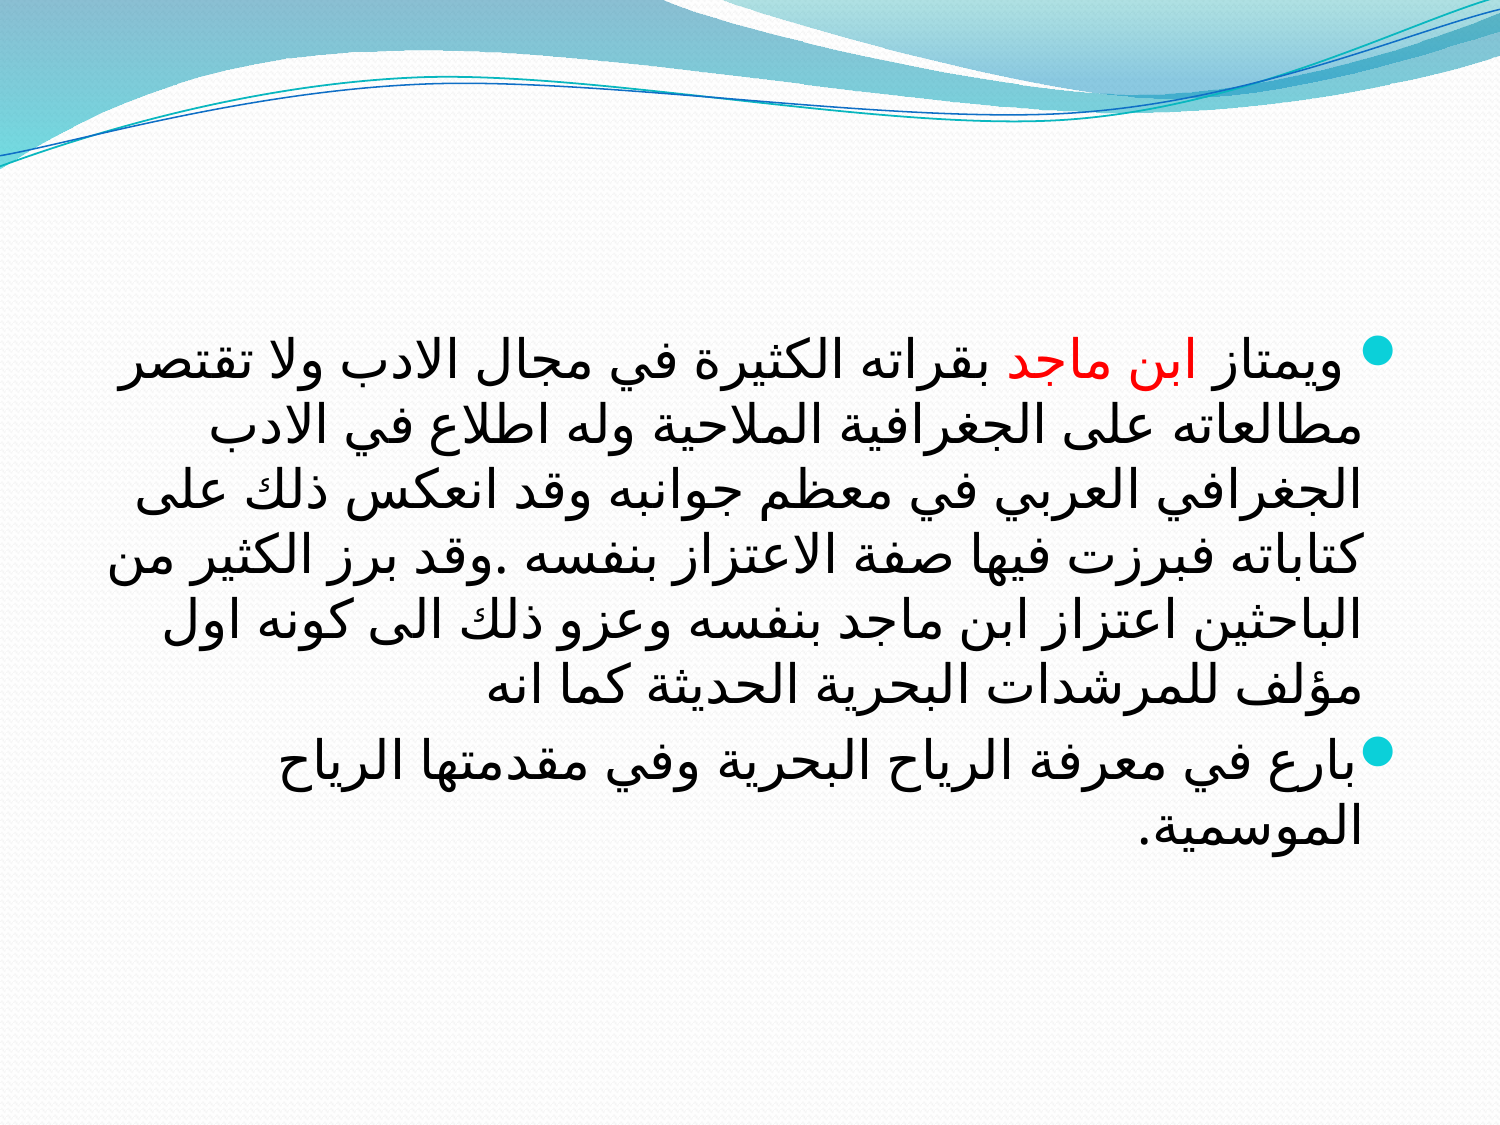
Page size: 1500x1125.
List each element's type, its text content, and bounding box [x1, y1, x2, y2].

list ويمتاز ابن ماجد بقراته الكثيرة في مجال الادب ولا تقتصر مطالعاته على الجغرافية الملاحية وله اطلاع في الادب الجغرافي العربي في معظم جوانبه وقد انعكس ذلك على كتاباته فبرزت فيها صفة الاعتزاز بنفسه .وقد برز الكثير من الباحثين اعتزاز ابن ماجد بنفسه وعزو ذلك الى كونه اول مؤلف للمرشدات البحرية الحديثة كما انه بارع في معرفة الرياح البحرية وفي مقدمتها الرياح الموسمية. [75, 317, 1425, 1038]
